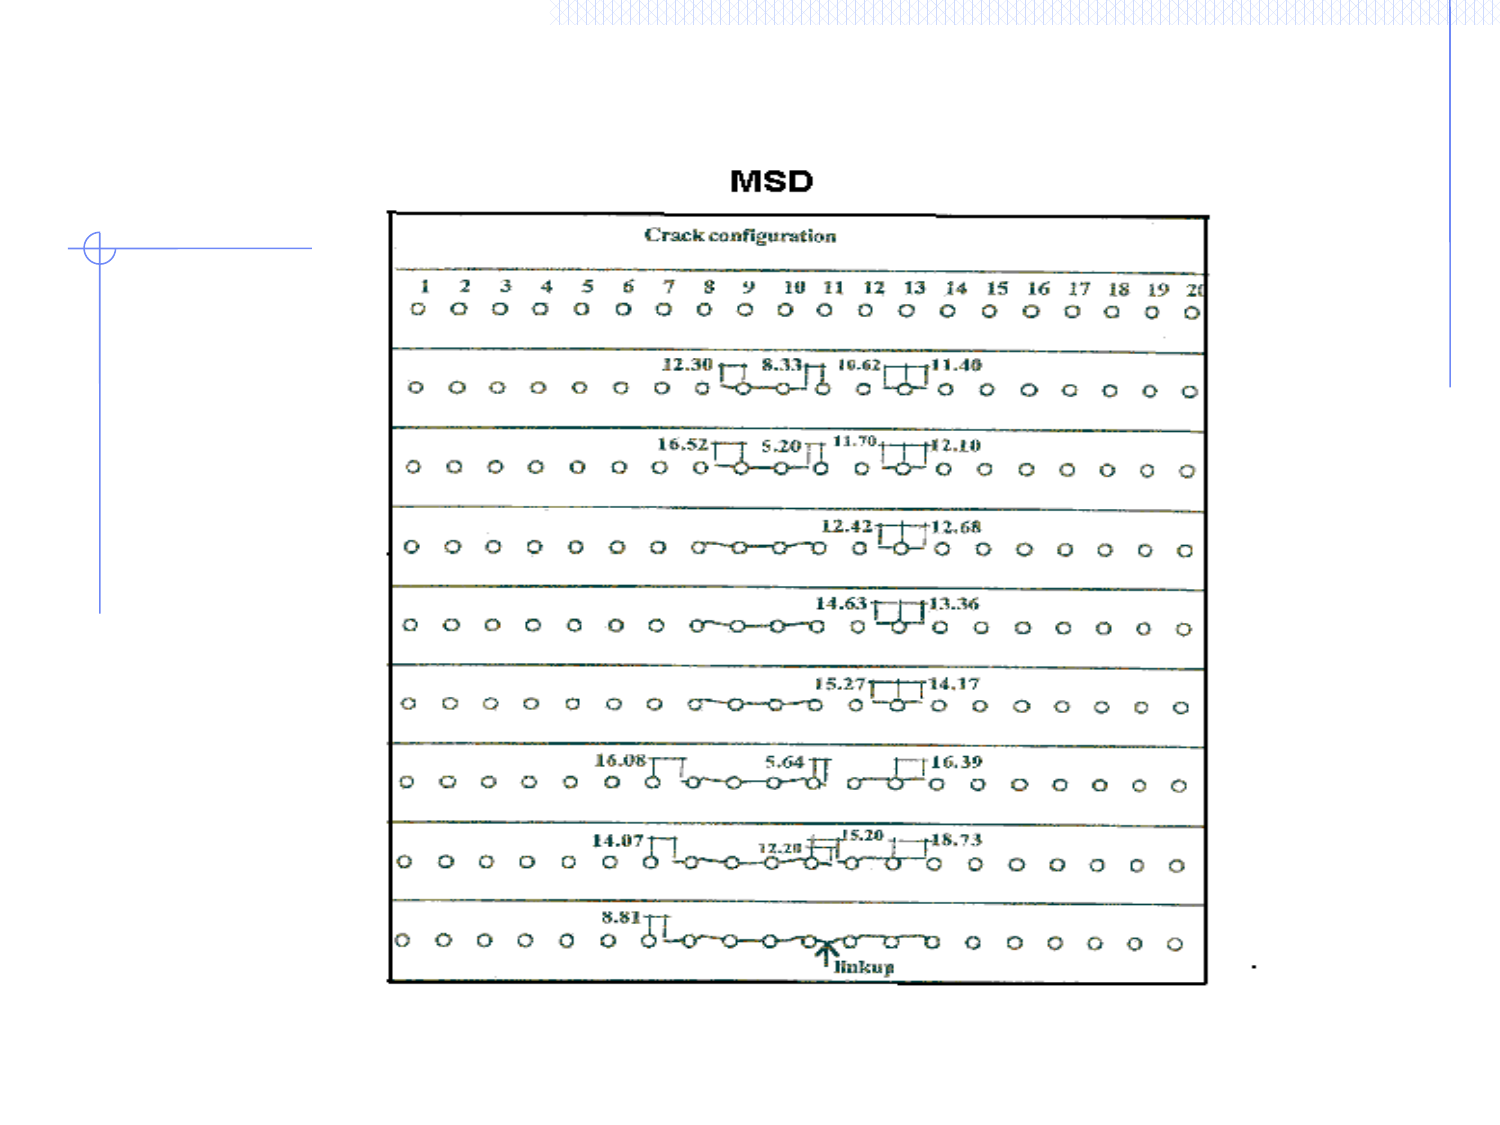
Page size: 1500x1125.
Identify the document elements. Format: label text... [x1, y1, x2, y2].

picture [312, 149, 1293, 1076]
title MSD- Crack initiation and link up from a single row of rivet holes [99, 0, 1376, 126]
